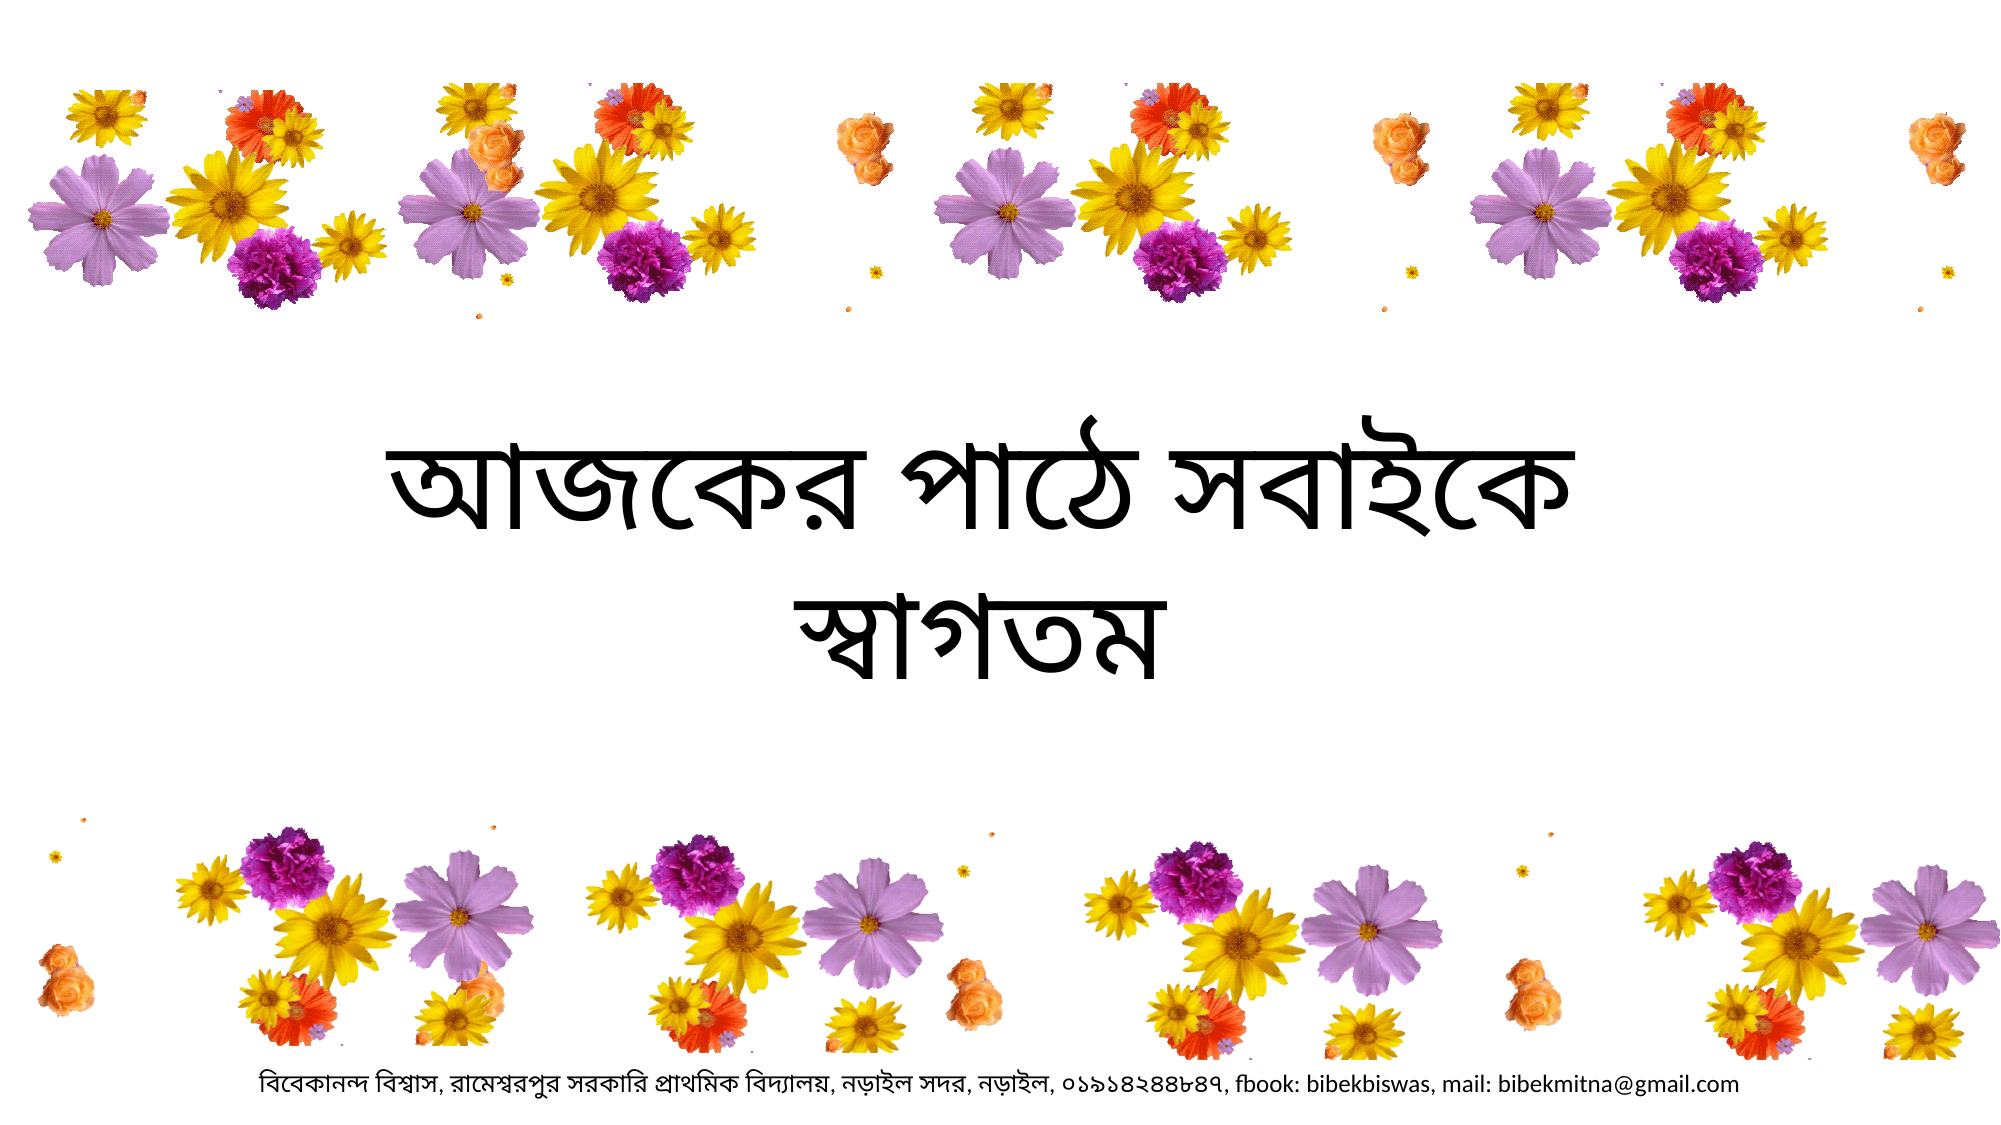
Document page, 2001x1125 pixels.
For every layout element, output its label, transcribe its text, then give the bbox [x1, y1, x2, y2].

picture [0, 83, 2000, 1060]
footer বিবেকানন্দ বিশ্বাস, রামেশ্বরপুর সরকারি প্রাথমিক বিদ্যালয়, নড়াইল সদর, নড়াইল, ০১৯১৪২৪৪৮৪৭, fbook: bibekbiswas, mail: bibekmitna@gmail.com [0, 1059, 2000, 1120]
